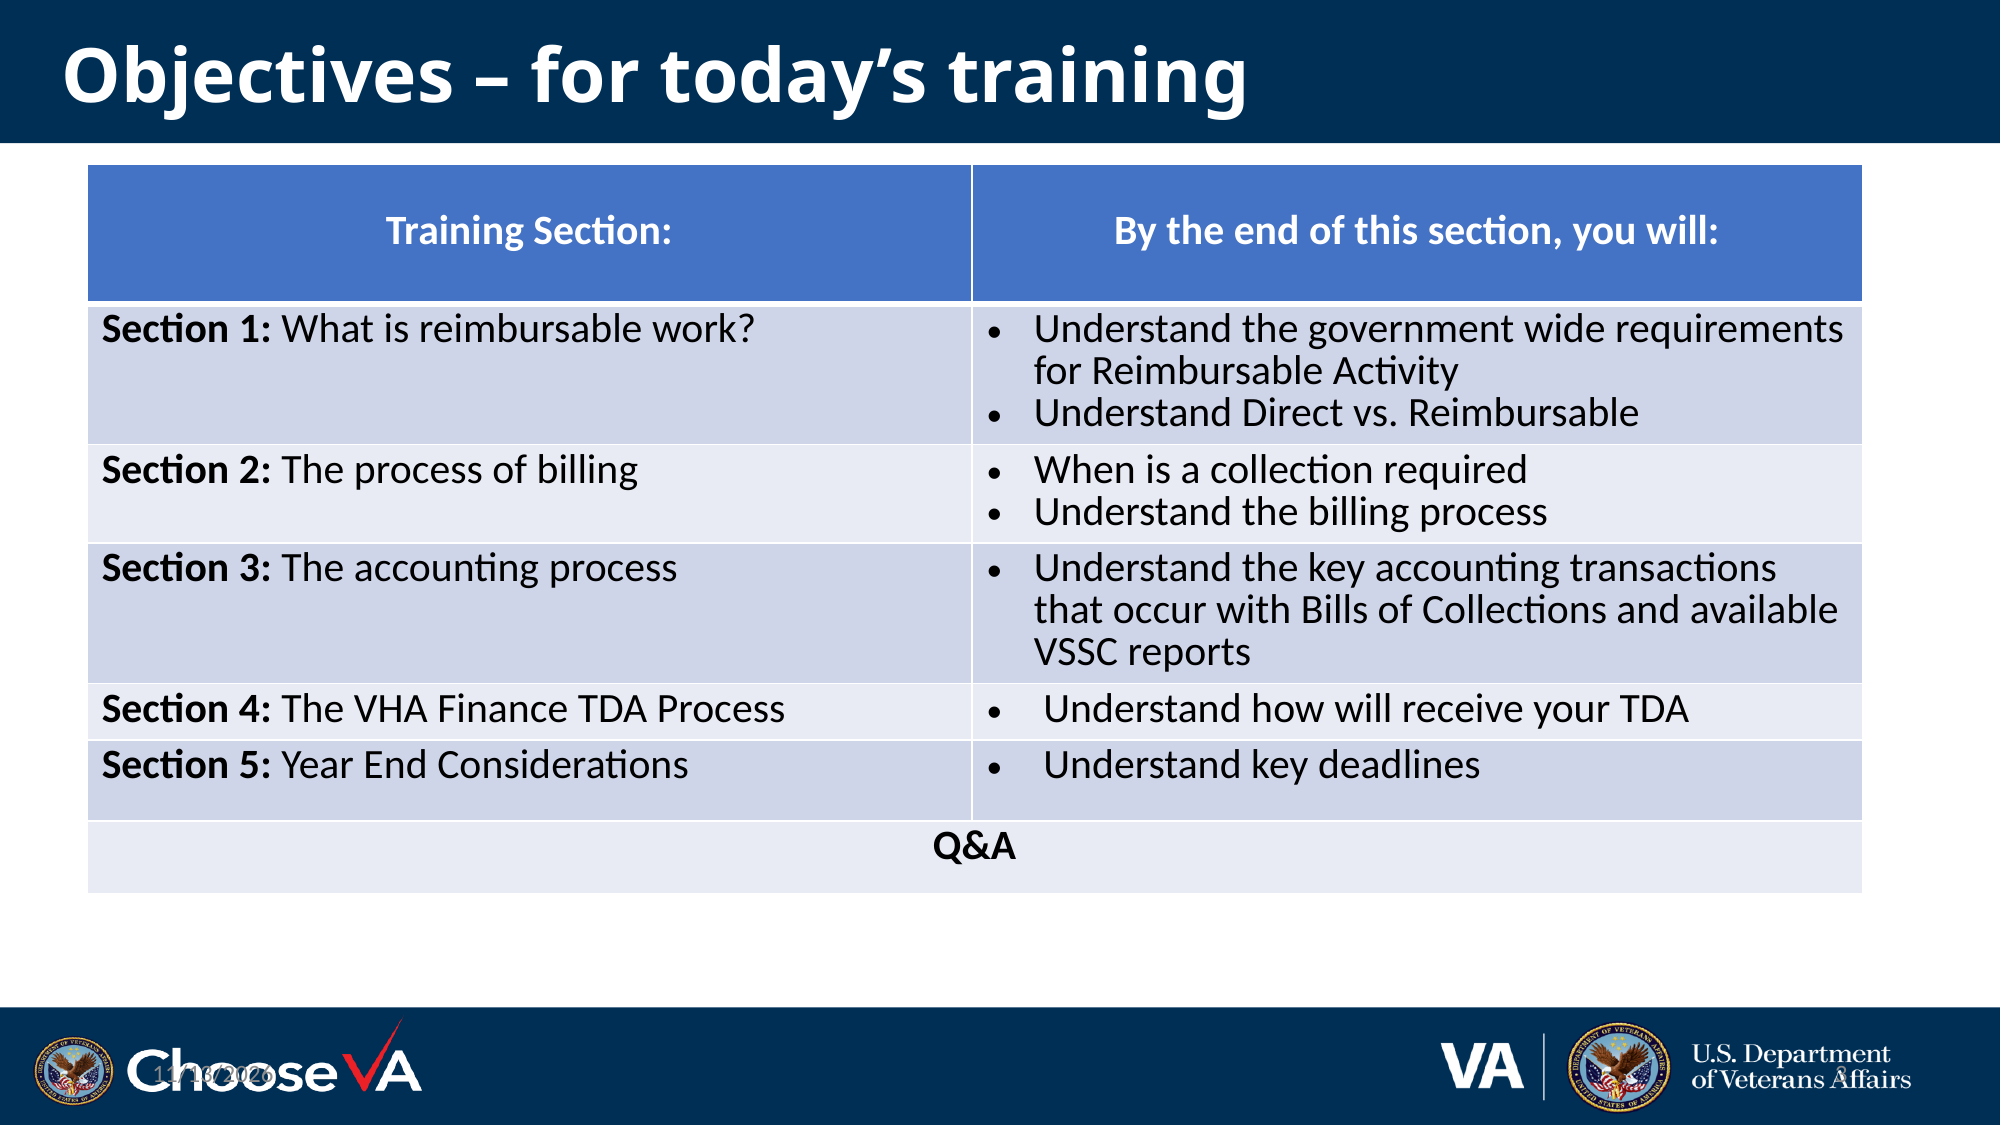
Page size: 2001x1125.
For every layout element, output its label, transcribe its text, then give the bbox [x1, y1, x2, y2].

table_cell Section 2: The process of billing [88, 445, 971, 542]
slide_number 3 [1412, 1042, 1863, 1103]
table_cell Understand how will receive your TDA [973, 684, 1862, 739]
table_cell Section 3: The accounting process [88, 544, 971, 683]
table_cell When is a collection required Understand the billing process [973, 445, 1862, 542]
table_cell Section 1: What is reimbursable work? [88, 307, 971, 444]
table_header Training Section: [88, 165, 971, 301]
title Objectives – for today’s training [46, 27, 1772, 129]
table_cell Understand key deadlines [973, 741, 1862, 820]
table_cell Section 5: Year End Considerations [88, 741, 971, 820]
picture [33, 1015, 422, 1106]
table_cell Understand the key accounting transactions that occur with Bills of Collections and available VSSC reports [973, 544, 1862, 683]
table_cell Understand the government wide requirements for Reimbursable Activity Understand Direct vs. Reimbursable [973, 307, 1862, 444]
table_header By the end of this section, you will: [973, 165, 1862, 301]
table_cell Section 4: The VHA Finance TDA Process [88, 684, 971, 739]
picture [1434, 1014, 1917, 1120]
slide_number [137, 1042, 588, 1103]
table_cell Q&A [88, 822, 1862, 893]
